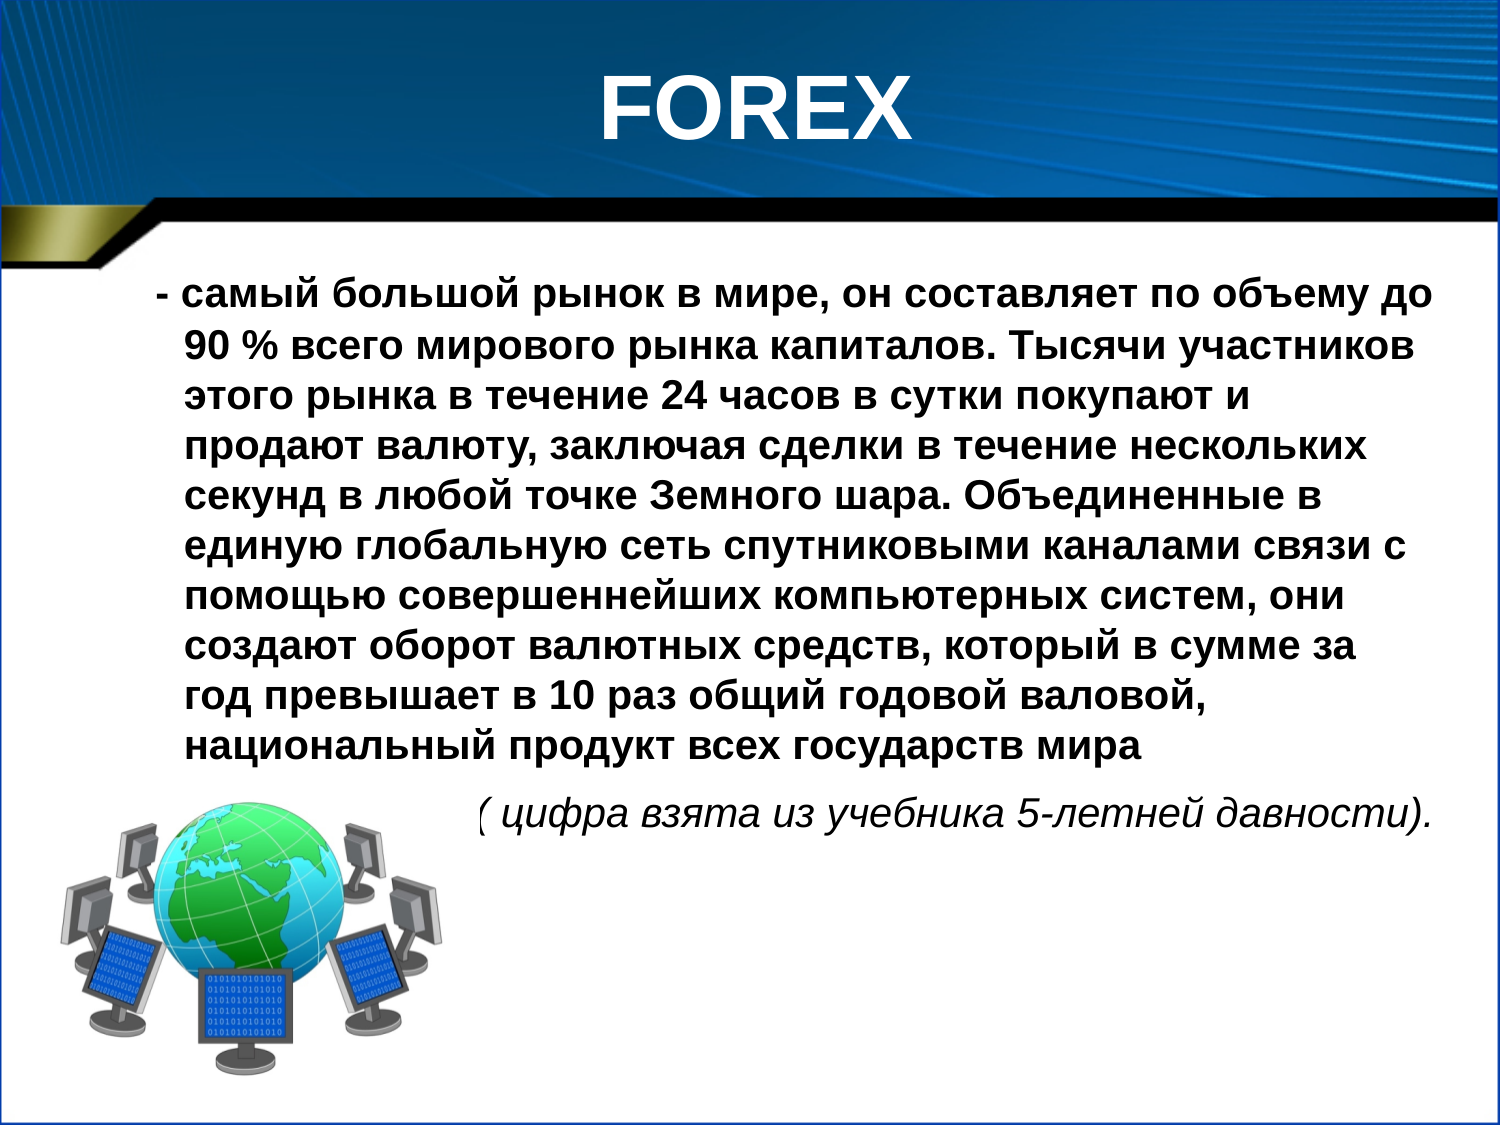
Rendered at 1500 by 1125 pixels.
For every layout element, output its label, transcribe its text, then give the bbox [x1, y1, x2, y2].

list - самый большой рынок в мире, он составляет по объему до 90 % всего мирового рынка капиталов. Тысячи участников этого рынка в течение 24 часов в сутки покупают и продают валюту, заключая сделки в течение нескольких секунд в любой точке Земного шара. Объединенные в единую глобальную сеть спутниковыми каналами связи с помощью совершеннейших компьютерных систем, они создают оборот валютных средств, который в сумме за год превышает в 10 раз общий годовой валовой, национальный продукт всех государств мира ( цифра взята из учебника 5-летней давности). [112, 249, 1451, 1076]
picture [0, 0, 1500, 1125]
title FOREX [62, 0, 1451, 206]
